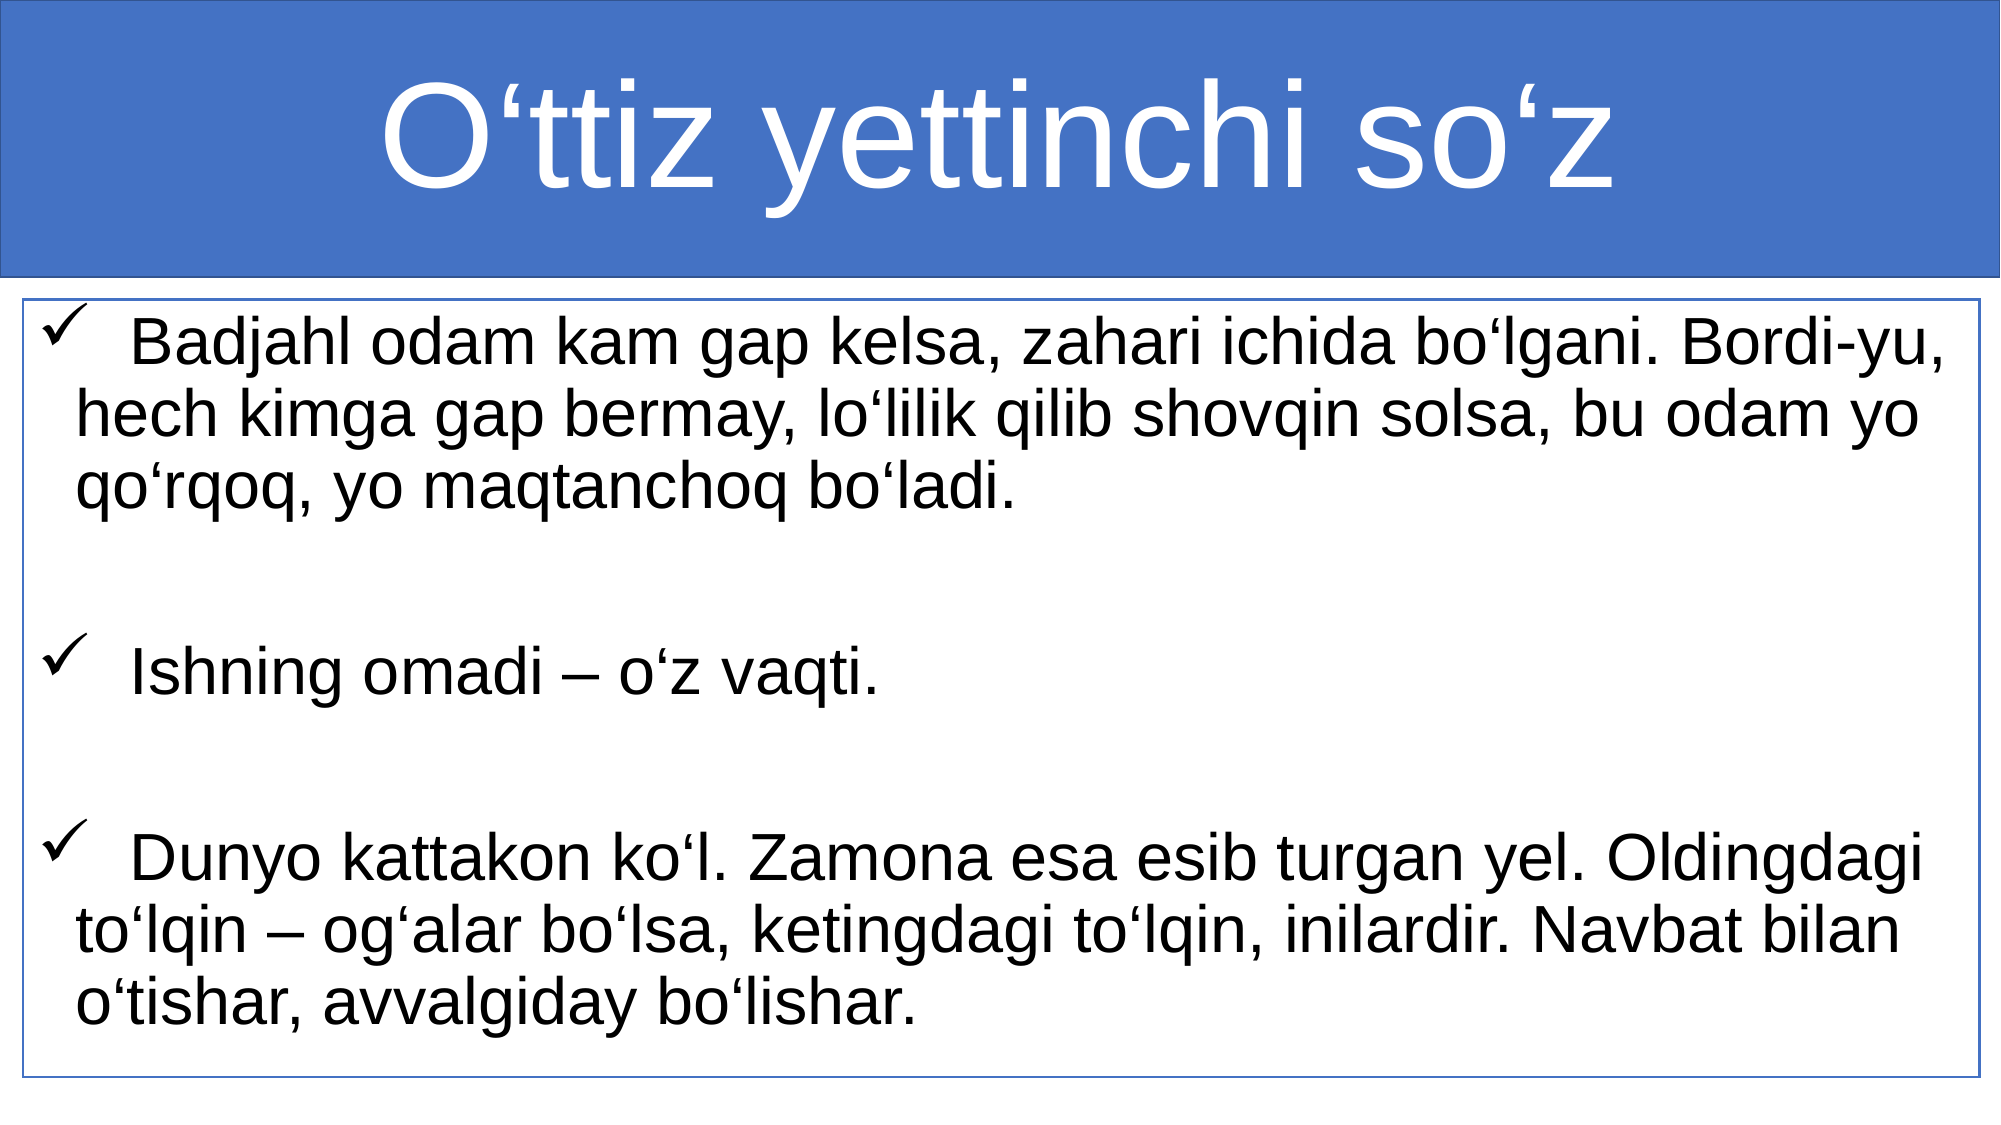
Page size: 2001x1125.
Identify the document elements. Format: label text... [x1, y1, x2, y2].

title O‘ttiz yettinchi so‘z [0, 0, 2000, 278]
list Badjahl odam kam gap kelsa, zahari ichida bo‘lgani. Bordi-yu, hech kimga gap bermay, lo‘lilik qilib shovqin solsa, bu odam yo qo‘rqoq, yo maqtanchoq bo‘ladi. Ishning omadi – o‘z vaqti. Dunyo kattakon ko‘l. Zamona esa esib turgan yel. Oldingdagi to‘lqin – og‘alar bo‘lsa, ketingdagi to‘lqin, inilardir. Navbat bilan o‘tishar, avvalgiday bo‘lishar. [22, 298, 1981, 1078]
